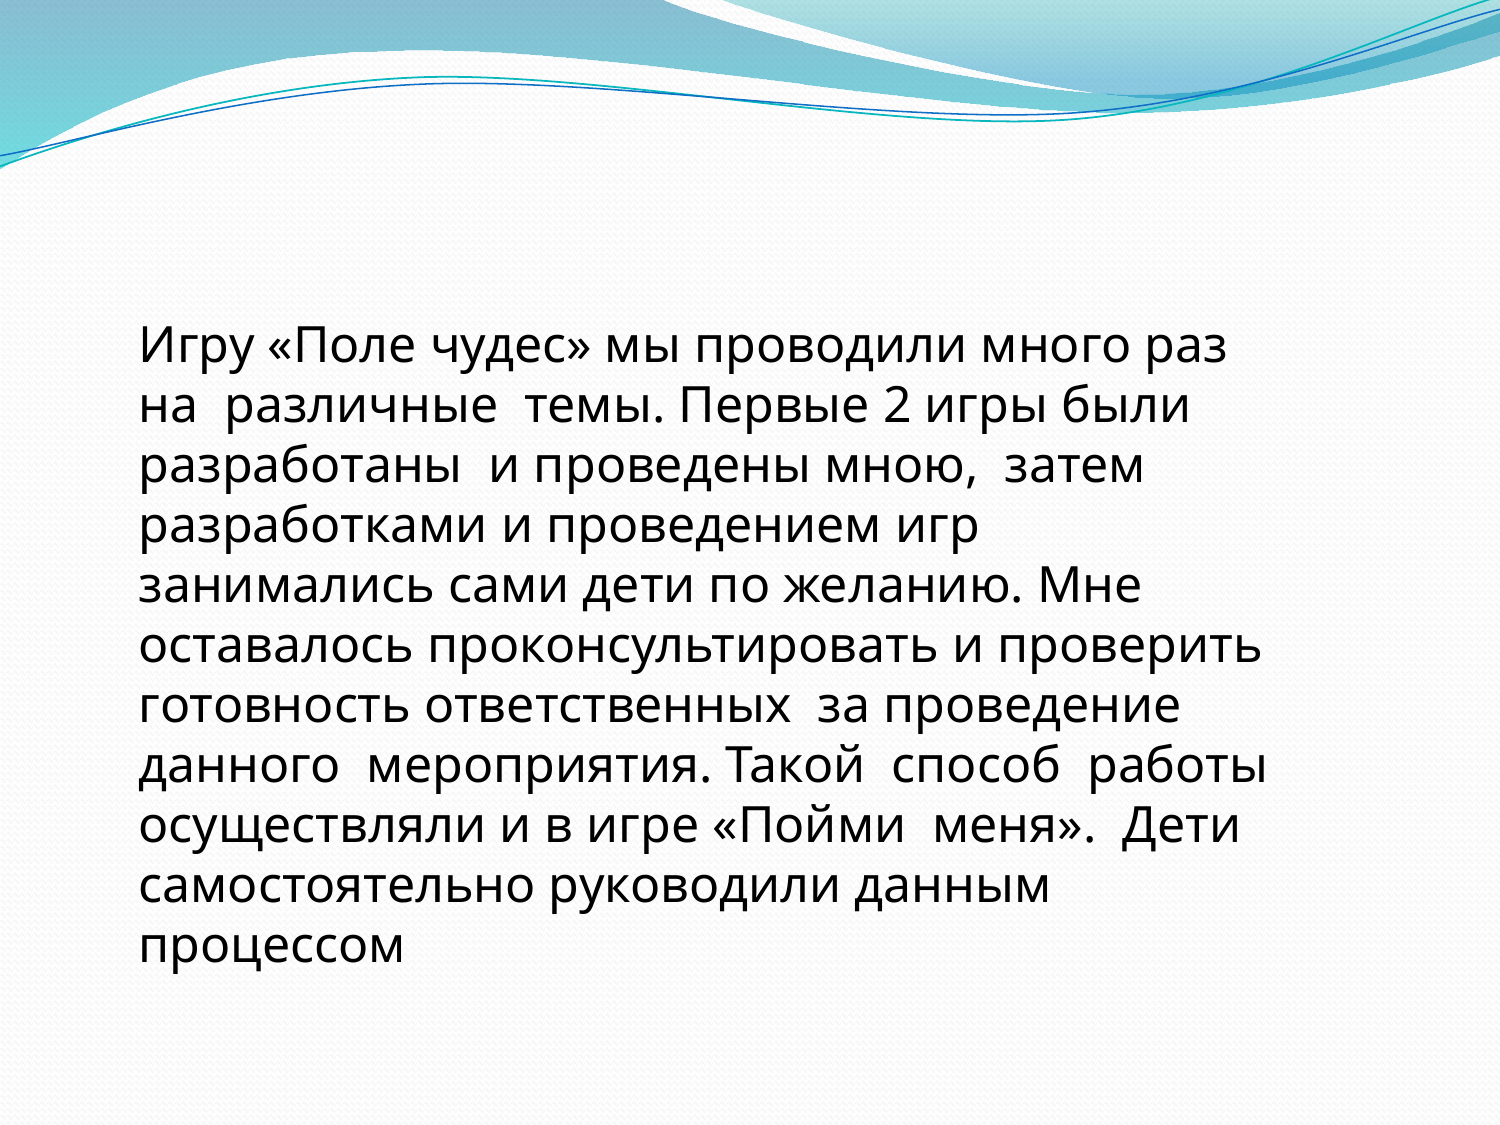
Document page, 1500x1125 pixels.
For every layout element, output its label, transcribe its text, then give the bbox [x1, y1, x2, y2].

text_box Игру «Поле чудес» мы проводили много раз на различные темы. Первые 2 игры были разработаны и проведены мною, затем разработками и проведением игр занимались сами дети по желанию. Мне оставалось проконсультировать и проверить готовность ответственных за проведение данного мероприятия. Такой способ работы осуществляли и в игре «Пойми меня». Дети самостоятельно руководили данным процессом [123, 304, 1306, 980]
